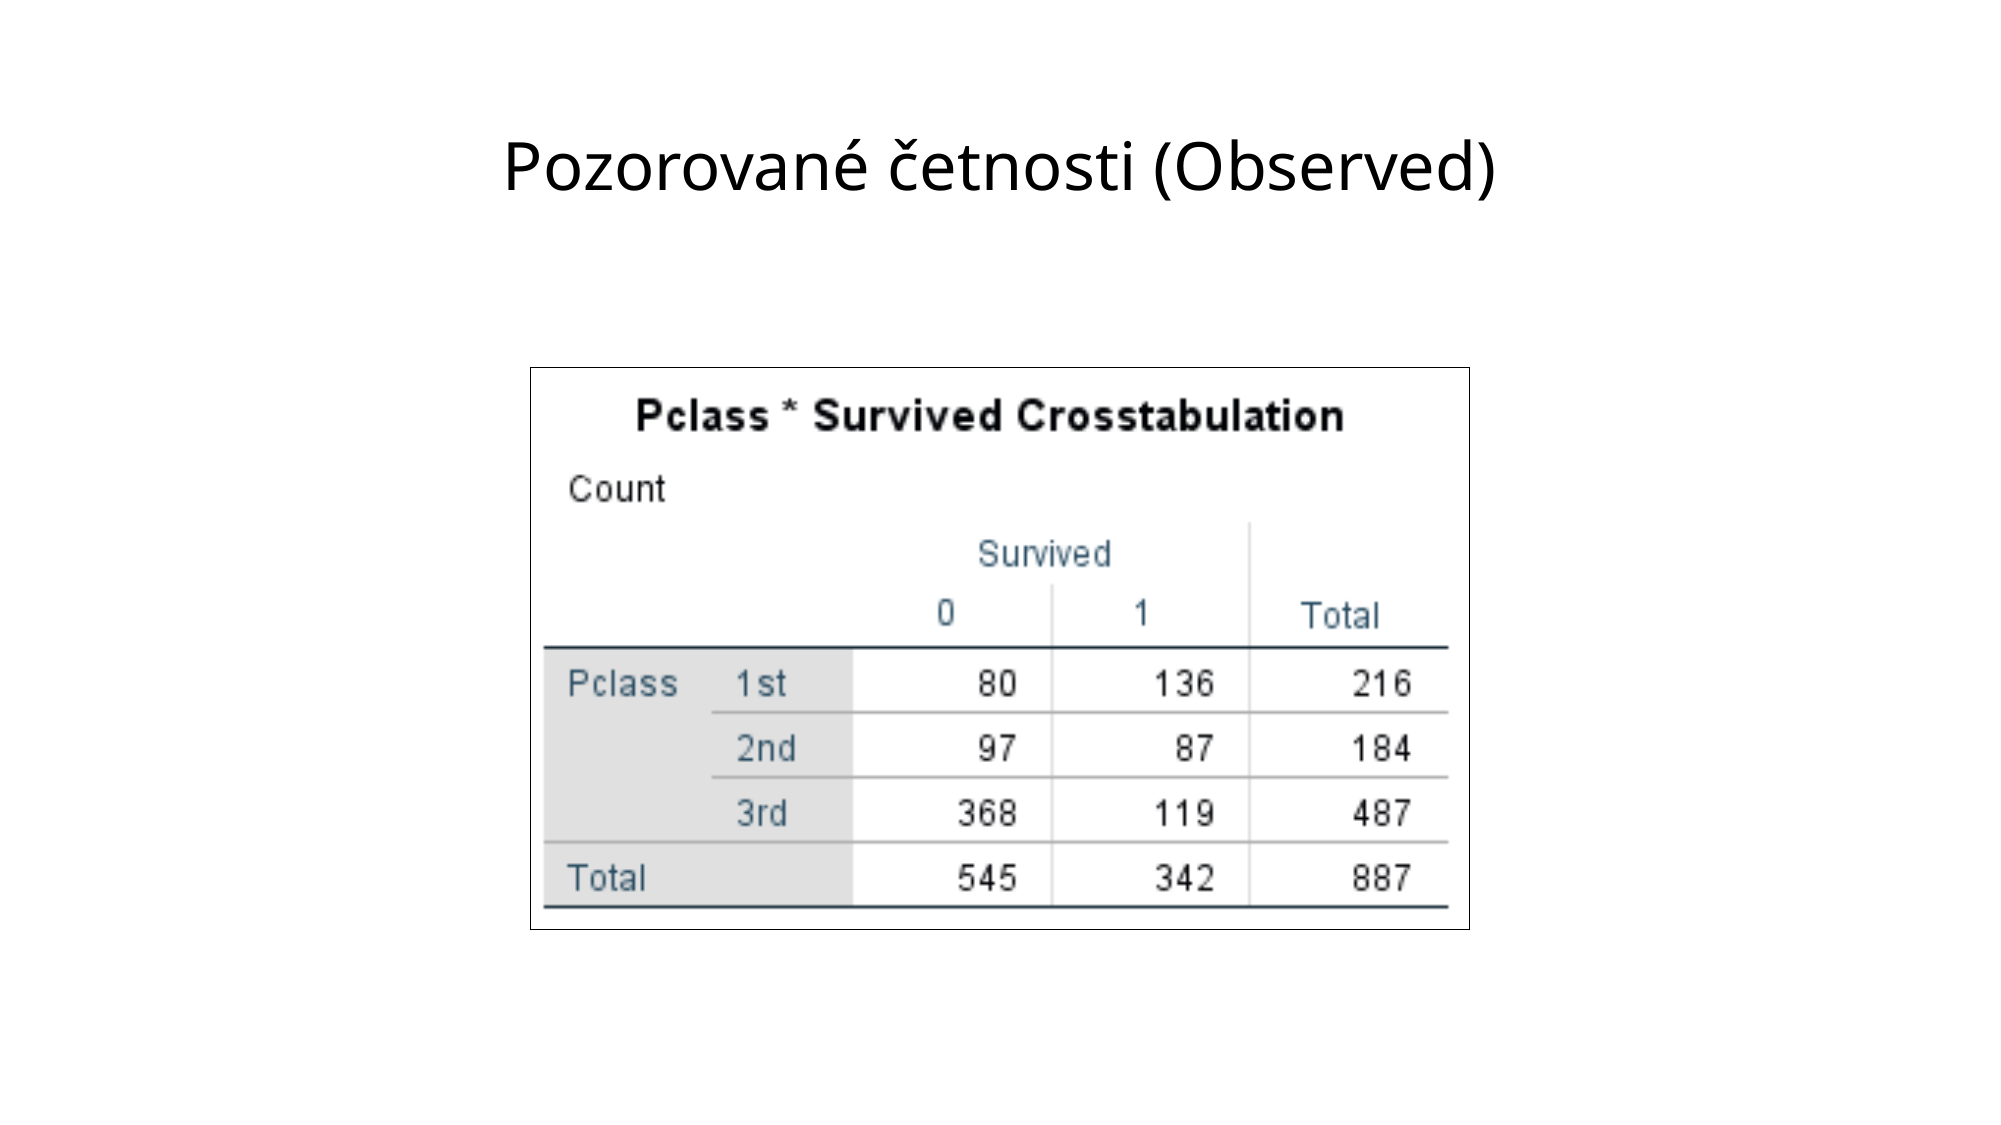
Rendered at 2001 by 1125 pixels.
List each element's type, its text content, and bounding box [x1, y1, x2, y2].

title Pozorované četnosti (Observed) [137, 59, 1863, 278]
picture [530, 367, 1470, 930]
